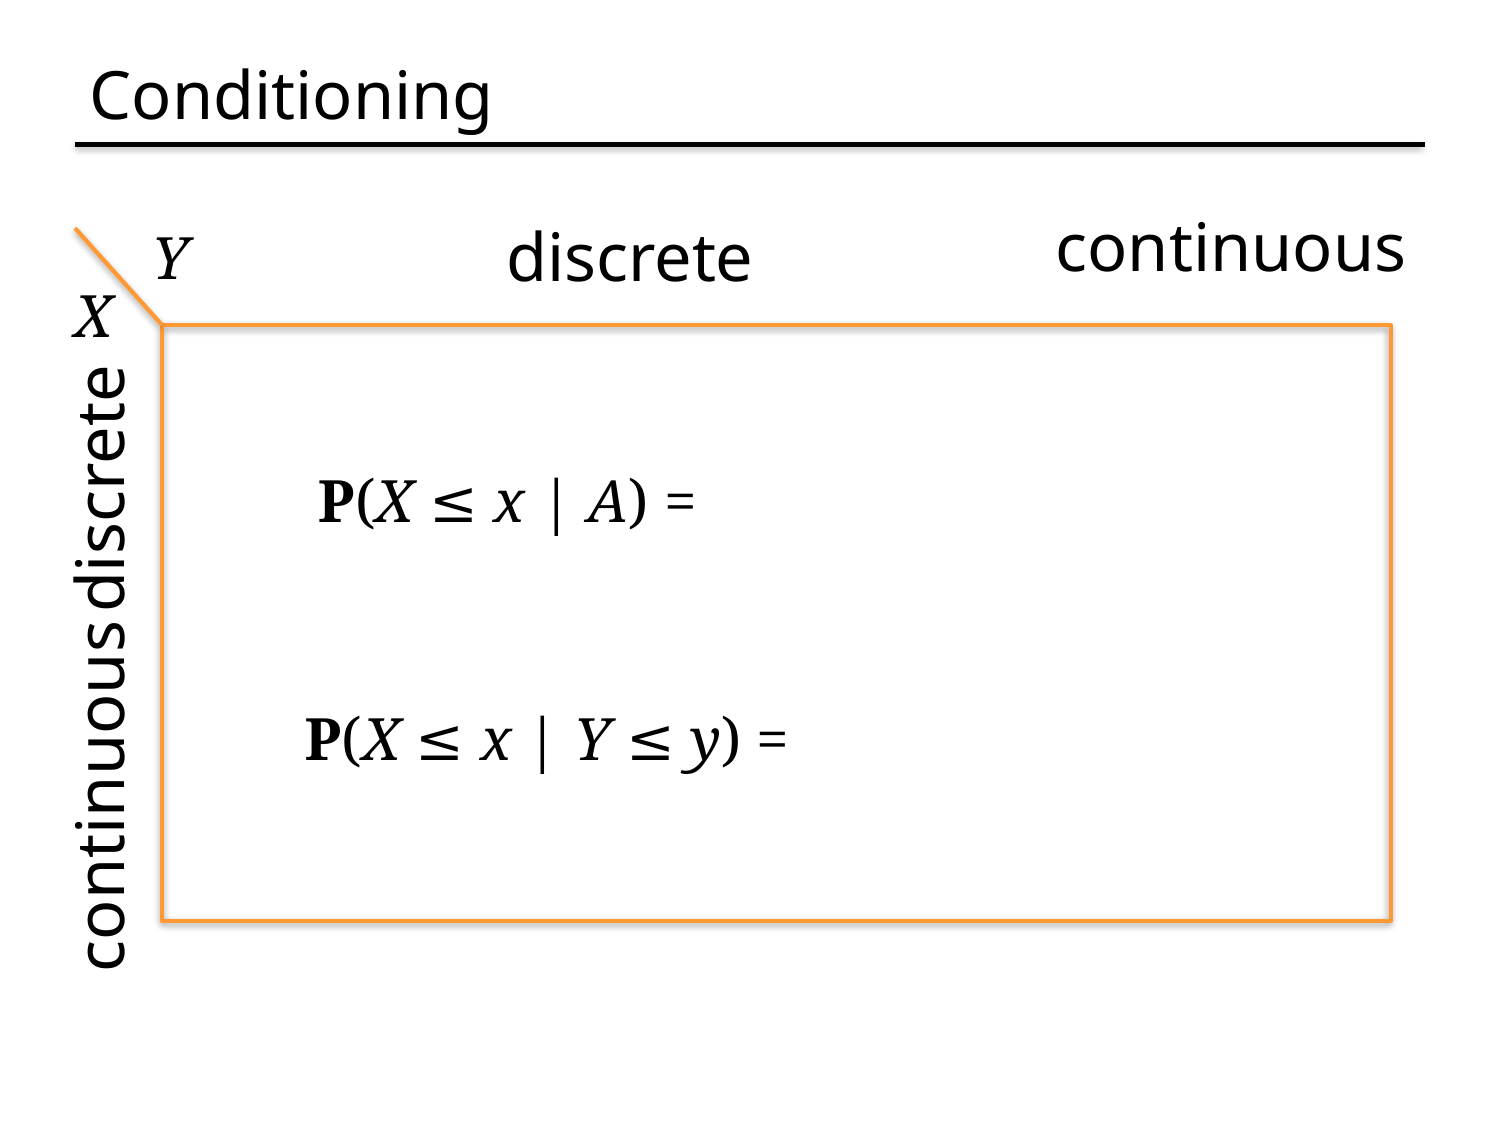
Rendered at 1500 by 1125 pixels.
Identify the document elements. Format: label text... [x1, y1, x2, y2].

title Conditioning [75, 45, 1425, 145]
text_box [50, 197, 1405, 971]
